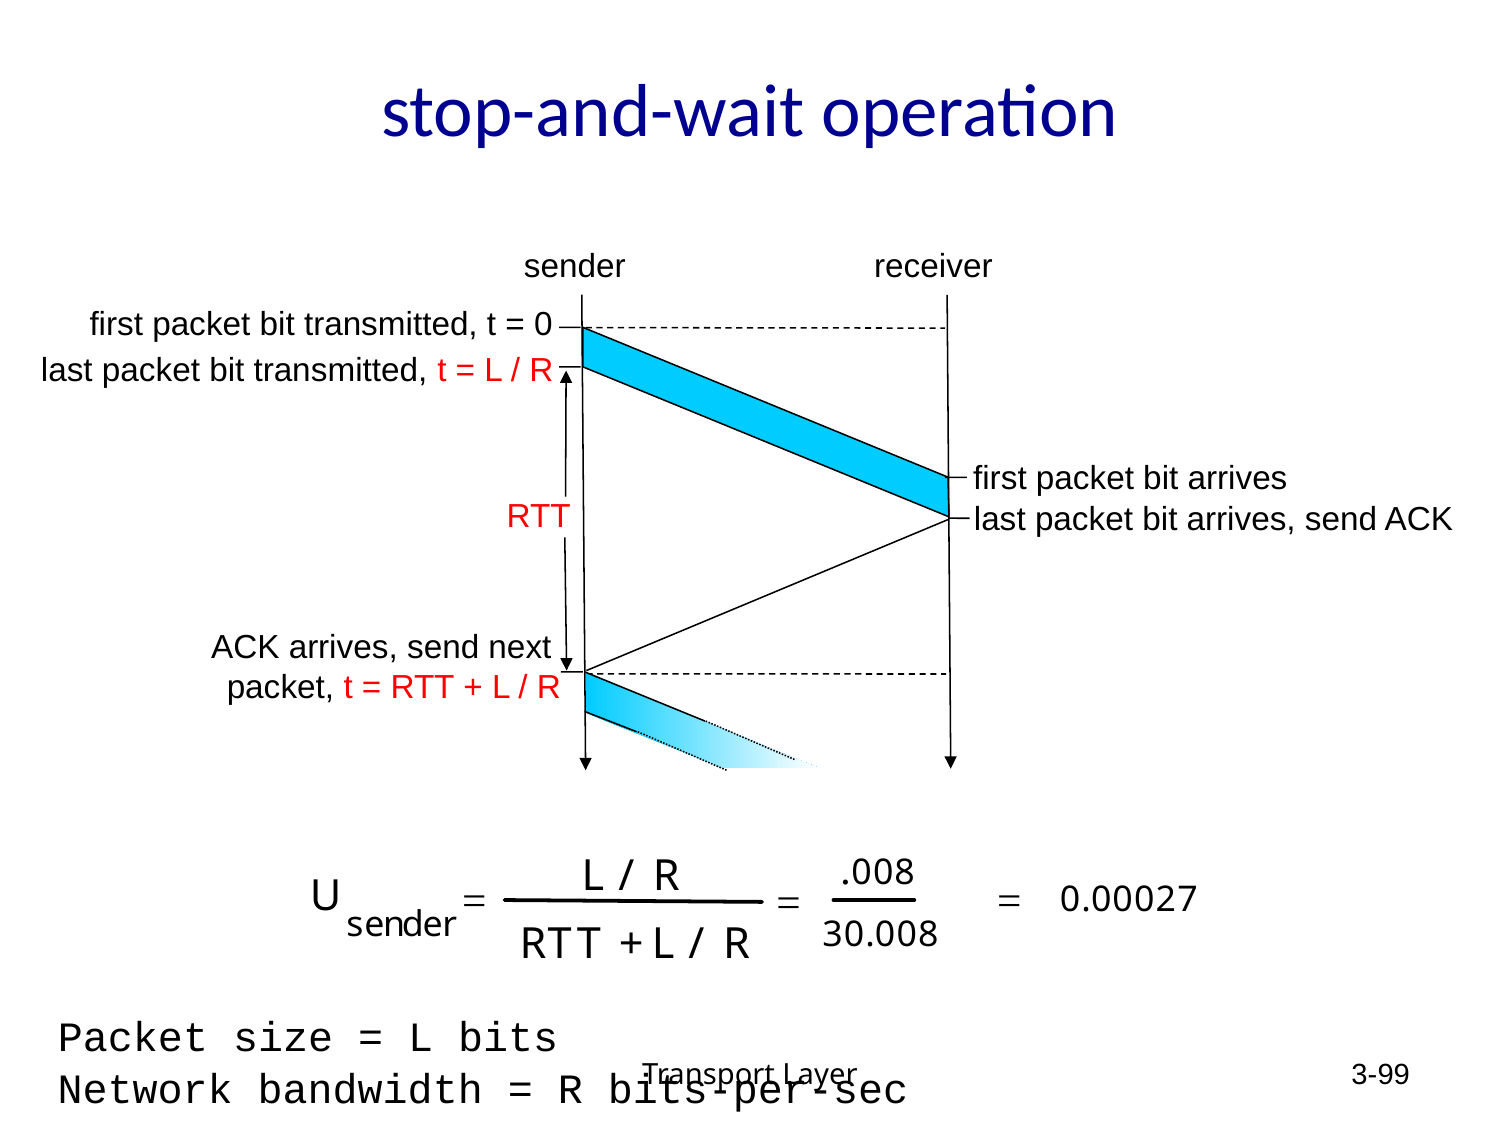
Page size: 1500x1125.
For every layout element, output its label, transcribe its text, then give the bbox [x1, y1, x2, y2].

slide_number 3-99 [1074, 1042, 1425, 1103]
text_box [584, 671, 796, 760]
text_box receiver [852, 237, 1008, 295]
text_box last packet bit transmitted, t = L / R [0, 340, 569, 399]
text_box [944, 520, 957, 769]
text_box Network bandwidth = R bits-per-sec [42, 1054, 923, 1120]
text_box sender [495, 237, 641, 295]
footer Transport Layer [573, 1042, 988, 1103]
text_box [795, 760, 819, 768]
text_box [280, 830, 1265, 985]
text_box Packet size = L bits [43, 1002, 573, 1068]
title stop-and-wait operation [75, 12, 1425, 200]
text_box last packet bit arrives, send ACK [959, 489, 1471, 584]
text_box RTT [452, 486, 592, 543]
text_box first packet bit transmitted, t = 0 [38, 294, 569, 340]
text_box [582, 327, 949, 517]
text_box ACK arrives, send next packet, t = RTT + L / R [135, 618, 576, 723]
text_box first packet bit arrives [958, 448, 1357, 507]
